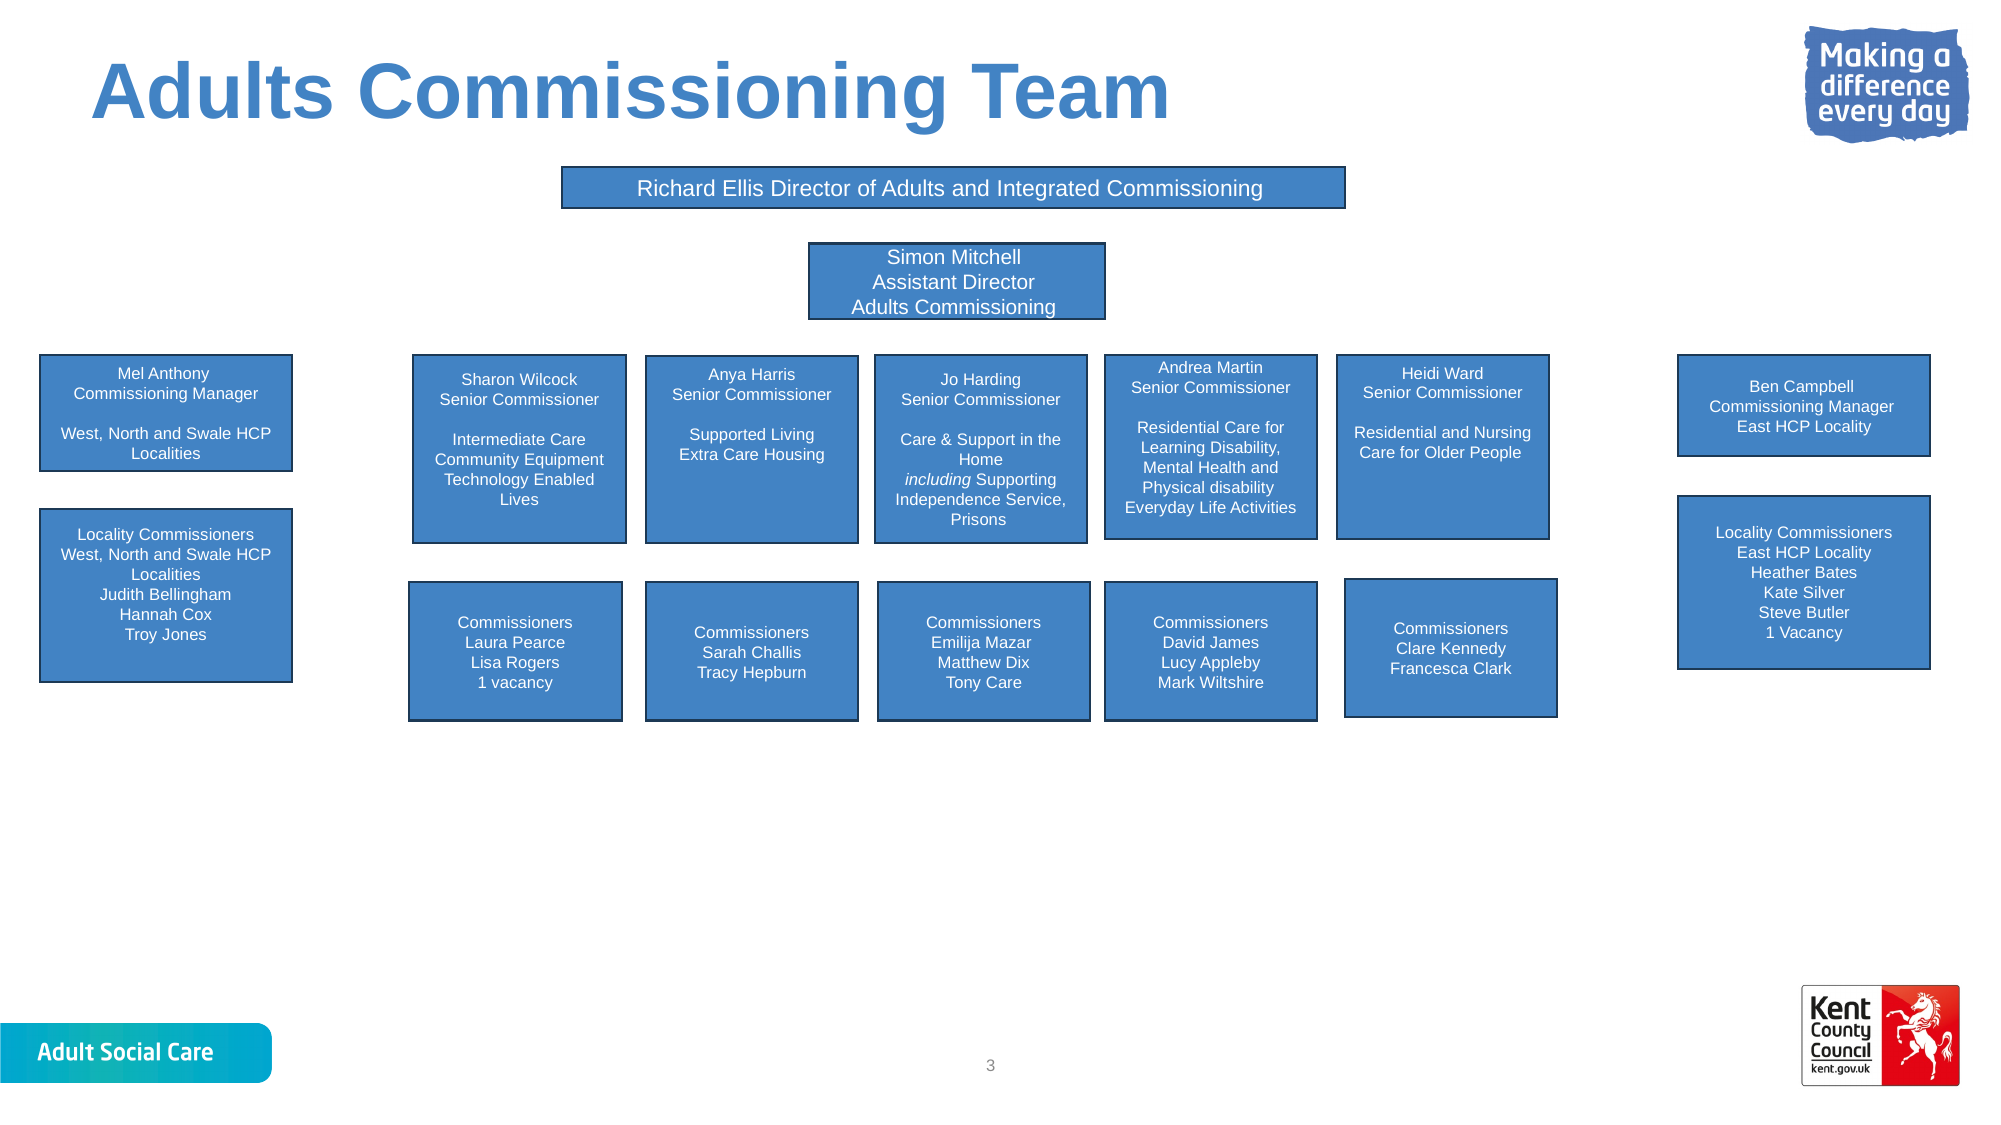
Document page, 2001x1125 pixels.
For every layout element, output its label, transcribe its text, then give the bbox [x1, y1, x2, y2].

text_box Sharon Wilcock Senior Commissioner Intermediate Care Community Equipment Technology Enabled Lives [412, 354, 627, 544]
text_box Commissioners Laura Pearce Lisa Rogers 1 vacancy [408, 581, 623, 722]
picture [1798, 982, 1962, 1089]
title Adults Commissioning Team [75, 42, 1277, 144]
text_box Richard Ellis Director of Adults and Integrated Commissioning [561, 166, 1346, 209]
text_box Mel Anthony Commissioning Manager West, North and Swale HCP Localities [39, 354, 293, 472]
text_box Heidi Ward Senior Commissioner Residential and Nursing Care for Older People [1336, 354, 1550, 540]
text_box Simon Mitchell Assistant Director Adults Commissioning [808, 242, 1106, 320]
text_box Ben Campbell Commissioning Manager East HCP Locality [1677, 354, 1931, 457]
text_box Andrea Martin Senior Commissioner Residential Care for Learning Disability, Mental Health and Physical disability Everyday Life Activities [1104, 354, 1318, 540]
picture [264, 1075, 272, 1083]
text_box Jo Harding Senior Commissioner Care & Support in the Home including Supporting Independence Service, Prisons [874, 354, 1088, 544]
text_box Commissioners Clare Kennedy Francesca Clark [1344, 578, 1558, 718]
picture [15, 1023, 248, 1083]
text_box Locality Commissioners West, North and Swale HCP Localities Judith Bellingham Hannah Cox Troy Jones [39, 508, 293, 683]
text_box Locality Commissioners East HCP Locality Heather Bates Kate Silver Steve Butler 1 Vacancy [1677, 495, 1931, 670]
picture [1800, 22, 1973, 145]
text_box Commissioners David James Lucy Appleby Mark Wiltshire [1104, 581, 1318, 722]
picture [263, 1023, 272, 1032]
text_box Commissioners Emilija Mazar Matthew Dix Tony Care [877, 581, 1091, 722]
text_box Commissioners Sarah Challis Tracy Hepburn [645, 581, 859, 722]
text_box Anya Harris Senior Commissioner Supported Living Extra Care Housing [645, 355, 859, 544]
